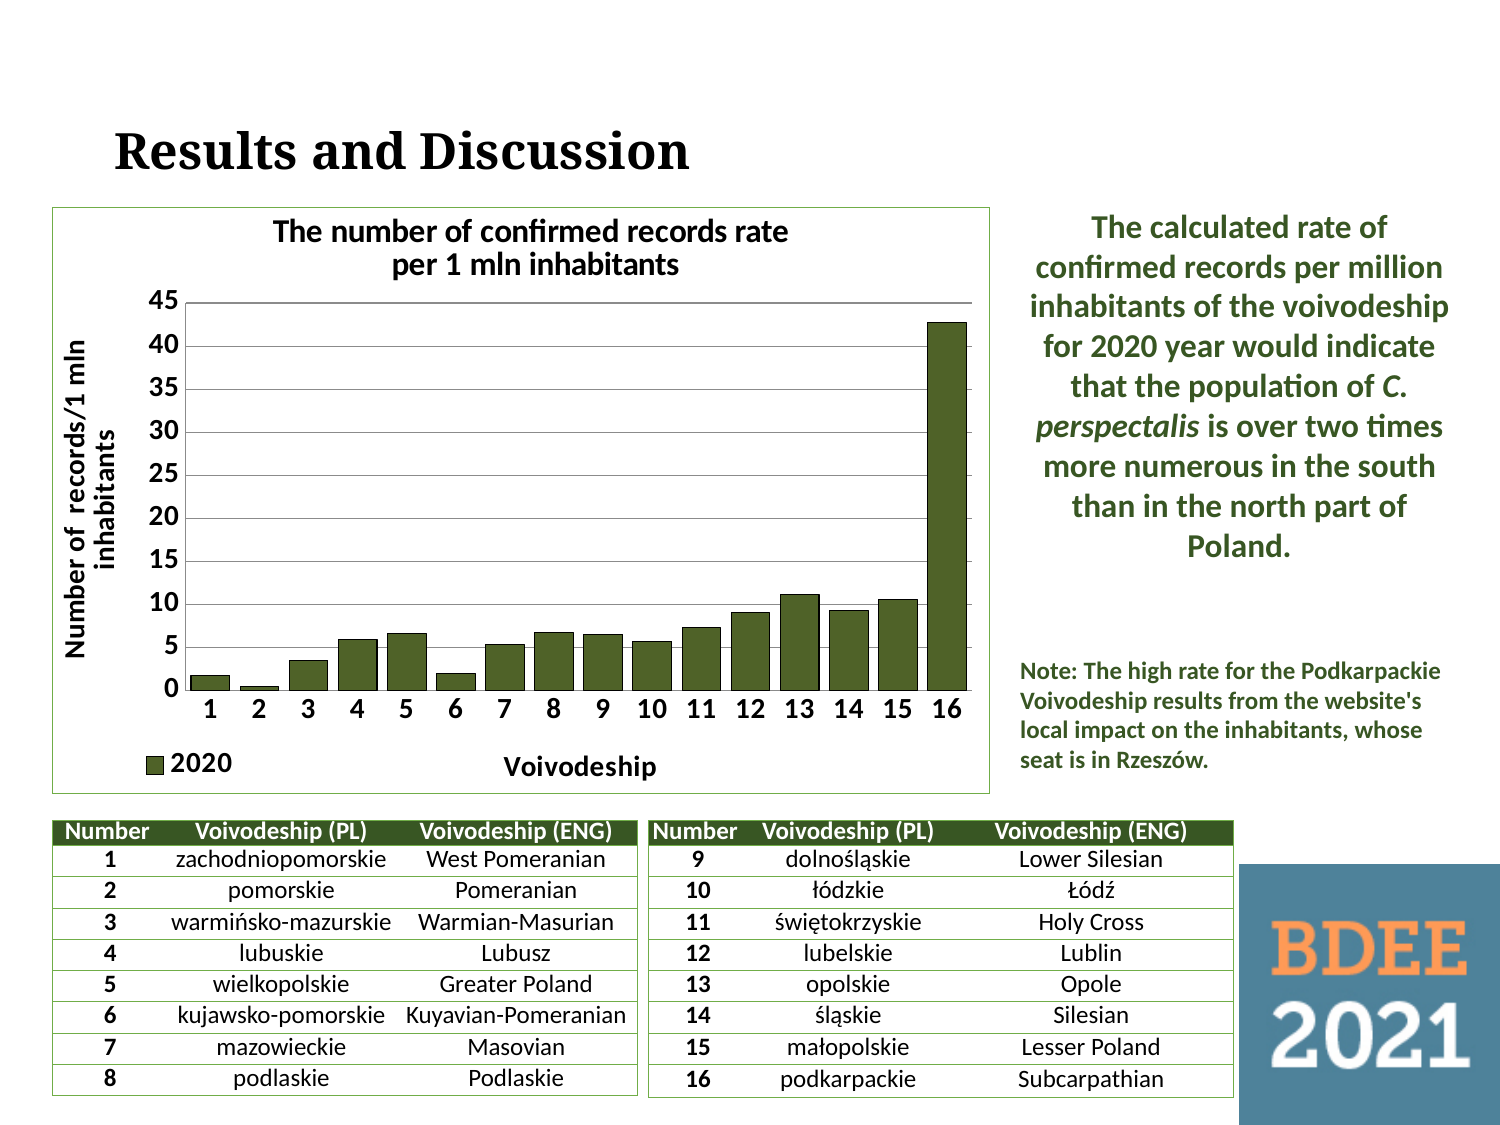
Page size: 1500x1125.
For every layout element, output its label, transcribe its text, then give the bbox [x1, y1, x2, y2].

table_cell Opole [949, 971, 1233, 1001]
table_cell Lublin [949, 940, 1233, 970]
text_box Results and Discussion [99, 112, 1438, 188]
table_cell 13 [649, 971, 748, 1001]
table_cell Warmian-Masurian [395, 909, 637, 939]
table_header Voivodeship (PL) [168, 821, 395, 845]
table_header Number [649, 821, 748, 845]
table_cell kujawsko-pomorskie [168, 1002, 395, 1033]
table_cell Masovian [395, 1034, 637, 1064]
table_cell Lesser Poland [949, 1034, 1233, 1064]
table_cell 8 [53, 1065, 168, 1095]
table_cell mazowieckie [168, 1034, 395, 1064]
table_cell Podlaskie [395, 1065, 637, 1095]
table_cell Pomeranian [395, 877, 637, 908]
table_cell West Pomeranian [395, 846, 637, 876]
table_cell 12 [649, 940, 748, 970]
table_cell dolnośląskie [748, 846, 949, 876]
table_cell 9 [649, 846, 748, 876]
table_header Number [53, 821, 168, 845]
table_cell podkarpackie [748, 1065, 949, 1097]
table_cell 6 [53, 1002, 168, 1033]
table_cell 1 [53, 846, 168, 876]
table_cell podlaskie [168, 1065, 395, 1095]
table_cell 5 [53, 971, 168, 1001]
slide_number 14 [1137, 1042, 1239, 1103]
chart [52, 207, 990, 794]
table_cell 3 [53, 909, 168, 939]
table_cell opolskie [748, 971, 949, 1001]
table_cell zachodniopomorskie [168, 846, 395, 876]
table_cell 7 [53, 1034, 168, 1064]
table_cell Greater Poland [395, 971, 637, 1001]
table_cell wielkopolskie [168, 971, 395, 1001]
table_cell Subcarpathian [949, 1065, 1233, 1097]
table_header Voivodeship (ENG) [395, 821, 637, 845]
table_cell 11 [649, 909, 748, 939]
table_cell Silesian [949, 1002, 1233, 1033]
table_cell 10 [649, 877, 748, 908]
table_cell świętokrzyskie [748, 909, 949, 939]
table_cell Lower Silesian [949, 846, 1233, 876]
picture [1239, 864, 1500, 1125]
table_header Voivodeship (ENG) [949, 821, 1233, 845]
table_header Voivodeship (PL) [748, 821, 949, 845]
table_cell 4 [53, 940, 168, 970]
table_cell 2 [53, 877, 168, 908]
table_cell lubuskie [168, 940, 395, 970]
table_cell pomorskie [168, 877, 395, 908]
table_cell Łódź [949, 877, 1233, 908]
table_cell Lubusz [395, 940, 637, 970]
table_cell 15 [649, 1034, 748, 1064]
table_cell warmińsko-mazurskie [168, 909, 395, 939]
table_cell śląskie [748, 1002, 949, 1033]
text_box The calculated rate of confirmed records per million inhabitants of the voivodeship for 2020 year would indicate that the population of C. perspectalis is over two times more numerous in the south than in the north part of Poland. Note: The high rate for the Podkarpackie Voivodeship results from the website's local impact on the inhabitants, whose seat is in Rzeszów. [1005, 197, 1474, 782]
table_cell 16 [649, 1065, 748, 1097]
table_cell Holy Cross [949, 909, 1233, 939]
table_cell małopolskie [748, 1034, 949, 1064]
table_cell 14 [649, 1002, 748, 1033]
table_cell łódzkie [748, 877, 949, 908]
table_cell Kuyavian-Pomeranian [395, 1002, 637, 1033]
table_cell lubelskie [748, 940, 949, 970]
